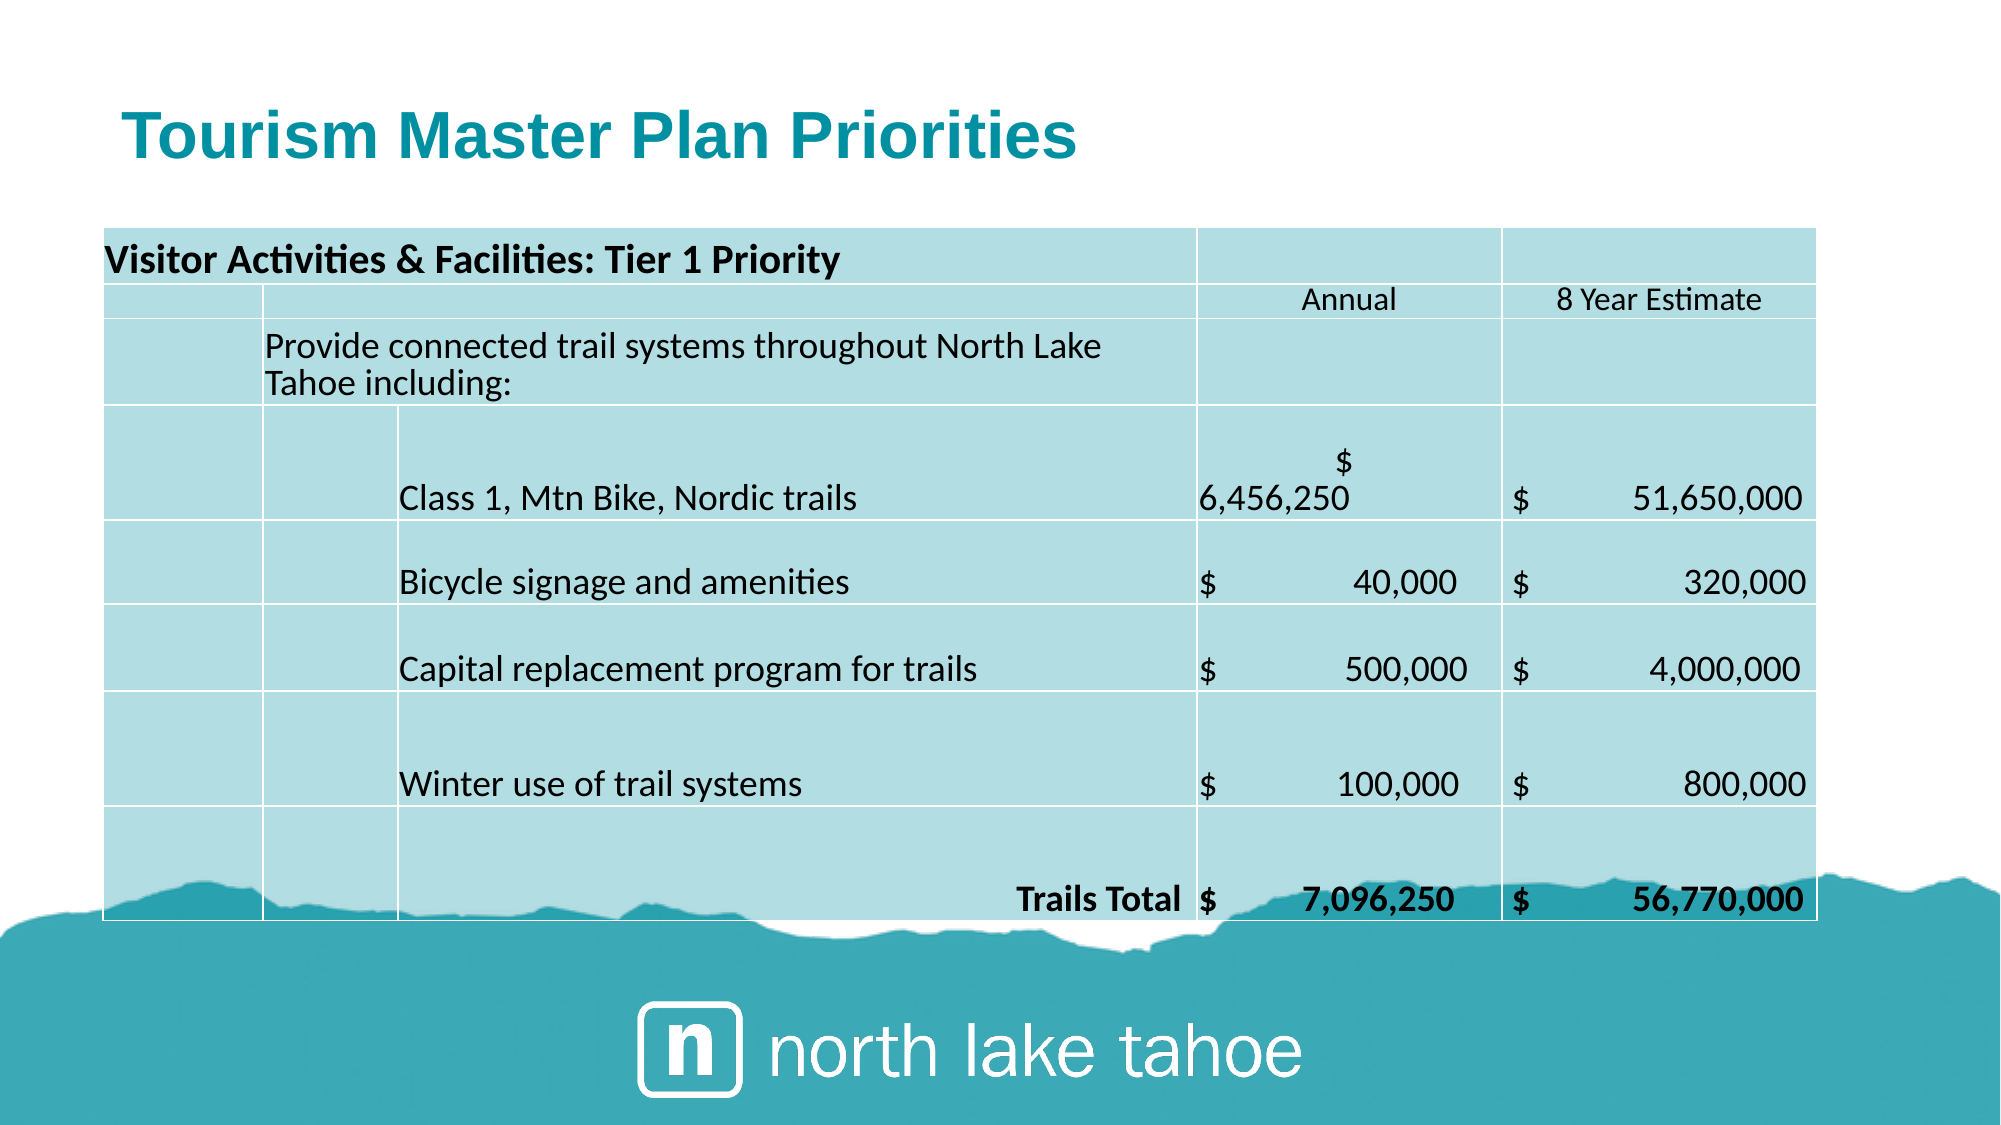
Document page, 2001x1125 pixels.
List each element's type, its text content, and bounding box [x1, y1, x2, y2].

table_cell $ 320,000 [1503, 521, 1816, 603]
table_cell [104, 807, 262, 920]
table_cell [104, 406, 262, 519]
picture [0, 0, 2001, 1125]
table_cell Annual [1198, 285, 1501, 318]
table_cell Provide connected trail systems throughout North Lake Tahoe including: [264, 319, 1196, 404]
table_cell $ 4,000,000 [1503, 605, 1816, 690]
table_cell $ 100,000 [1198, 692, 1501, 805]
table_cell [264, 285, 1196, 318]
table_cell [104, 319, 262, 404]
title Tourism Master Plan Priorities [106, 96, 1832, 178]
table_cell $ 7,096,250 [1198, 807, 1501, 920]
table_cell [104, 605, 262, 690]
table_header [1198, 228, 1501, 283]
table_cell Class 1, Mtn Bike, Nordic trails [399, 406, 1196, 519]
table_cell $ 6,456,250 [1198, 406, 1501, 519]
table_cell [1198, 319, 1501, 404]
table_cell $ 51,650,000 [1503, 406, 1816, 519]
table_cell [104, 285, 262, 318]
table_cell Bicycle signage and amenities [399, 521, 1196, 603]
table_cell [1503, 319, 1816, 404]
table_cell $ 500,000 [1198, 605, 1501, 690]
table_cell [104, 521, 262, 603]
table_cell [264, 807, 397, 920]
table_cell [264, 605, 397, 690]
table_cell [104, 692, 262, 805]
table_cell $ 40,000 [1198, 521, 1501, 603]
table_cell Winter use of trail systems [399, 692, 1196, 805]
table_header Visitor Activities & Facilities: Tier 1 Priority [104, 228, 1196, 283]
table_header [1503, 228, 1816, 283]
table_cell Trails Total [399, 807, 1196, 920]
table_cell Capital replacement program for trails [399, 605, 1196, 690]
table_cell [264, 692, 397, 805]
table_cell $ 56,770,000 [1503, 807, 1816, 920]
table_cell [264, 521, 397, 603]
table_cell [264, 406, 397, 519]
table_cell $ 800,000 [1503, 692, 1816, 805]
table_cell 8 Year Estimate [1503, 285, 1816, 318]
